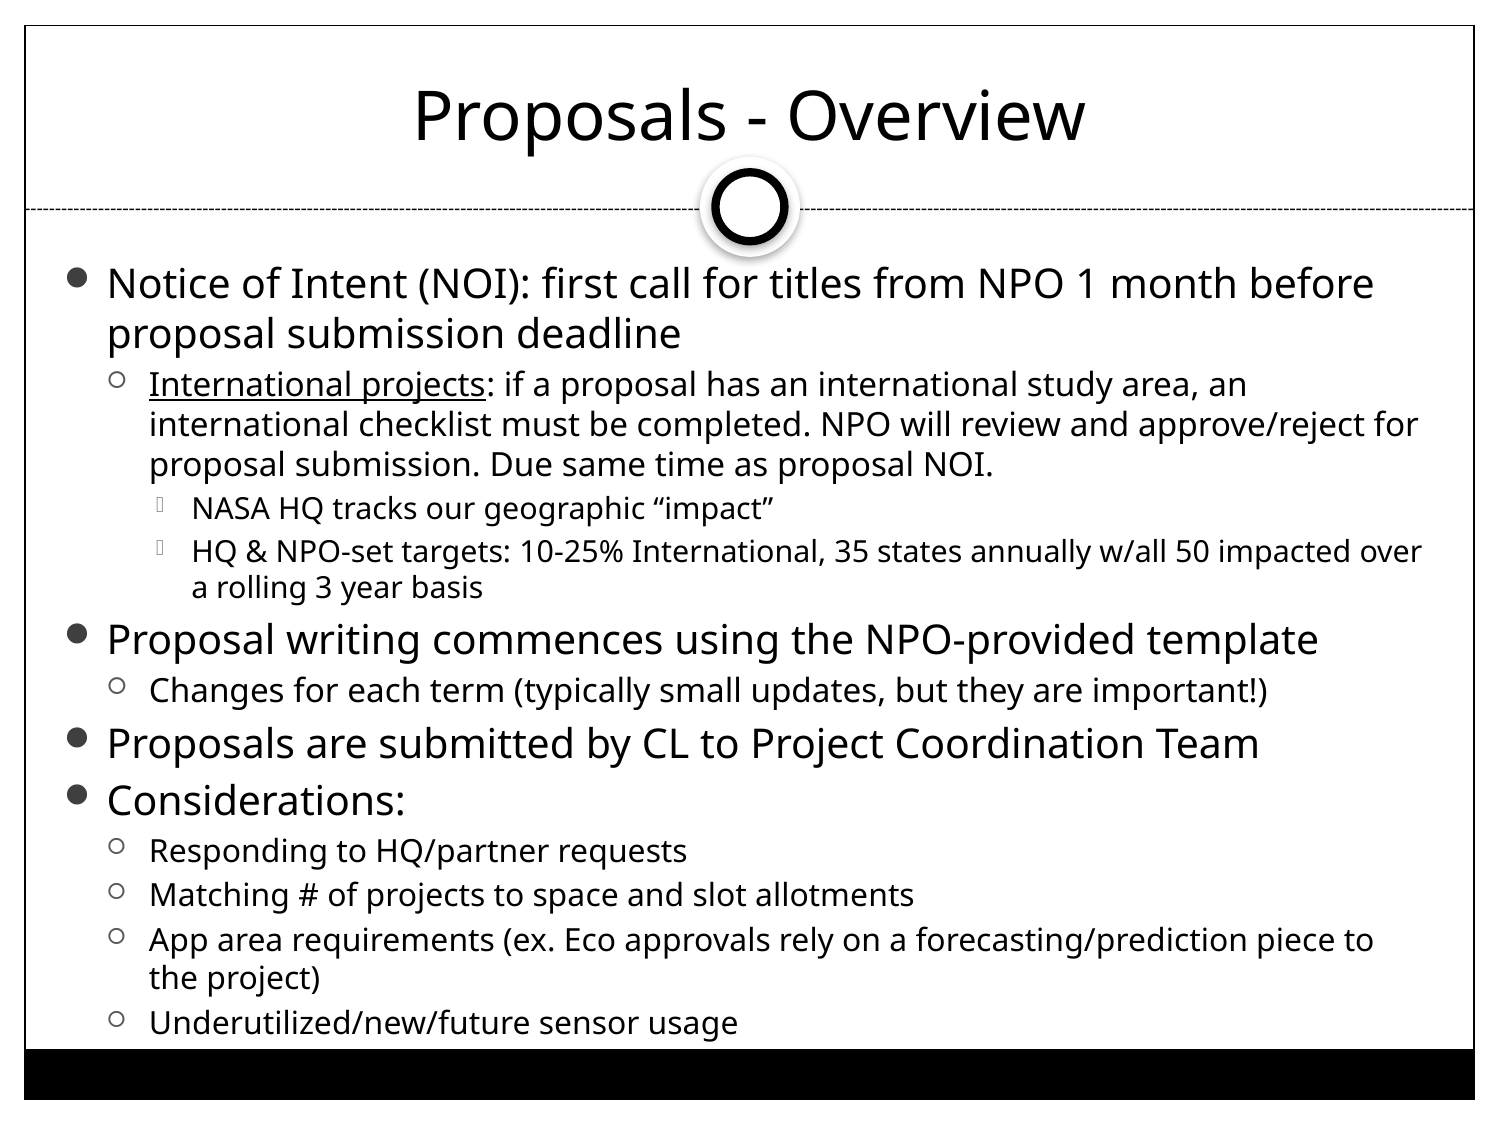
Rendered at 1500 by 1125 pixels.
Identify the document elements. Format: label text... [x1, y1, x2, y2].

list Notice of Intent (NOI): first call for titles from NPO 1 month before proposal submission deadline International projects: if a proposal has an international study area, an international checklist must be completed. NPO will review and approve/reject for proposal submission. Due same time as proposal NOI. NASA HQ tracks our geographic “impact” HQ & NPO-set targets: 10-25% International, 35 states annually w/all 50 impacted over a rolling 3 year basis Proposal writing commences using the NPO-provided template Changes for each term (typically small updates, but they are important!) Proposals are submitted by CL to Project Coordination Team Considerations: Responding to HQ/partner requests Matching # of projects to space and slot allotments App area requirements (ex. Eco approvals rely on a forecasting/prediction piece to the project) Underutilized/new/future sensor usage [49, 250, 1445, 1050]
title Proposals - Overview [49, 37, 1450, 162]
